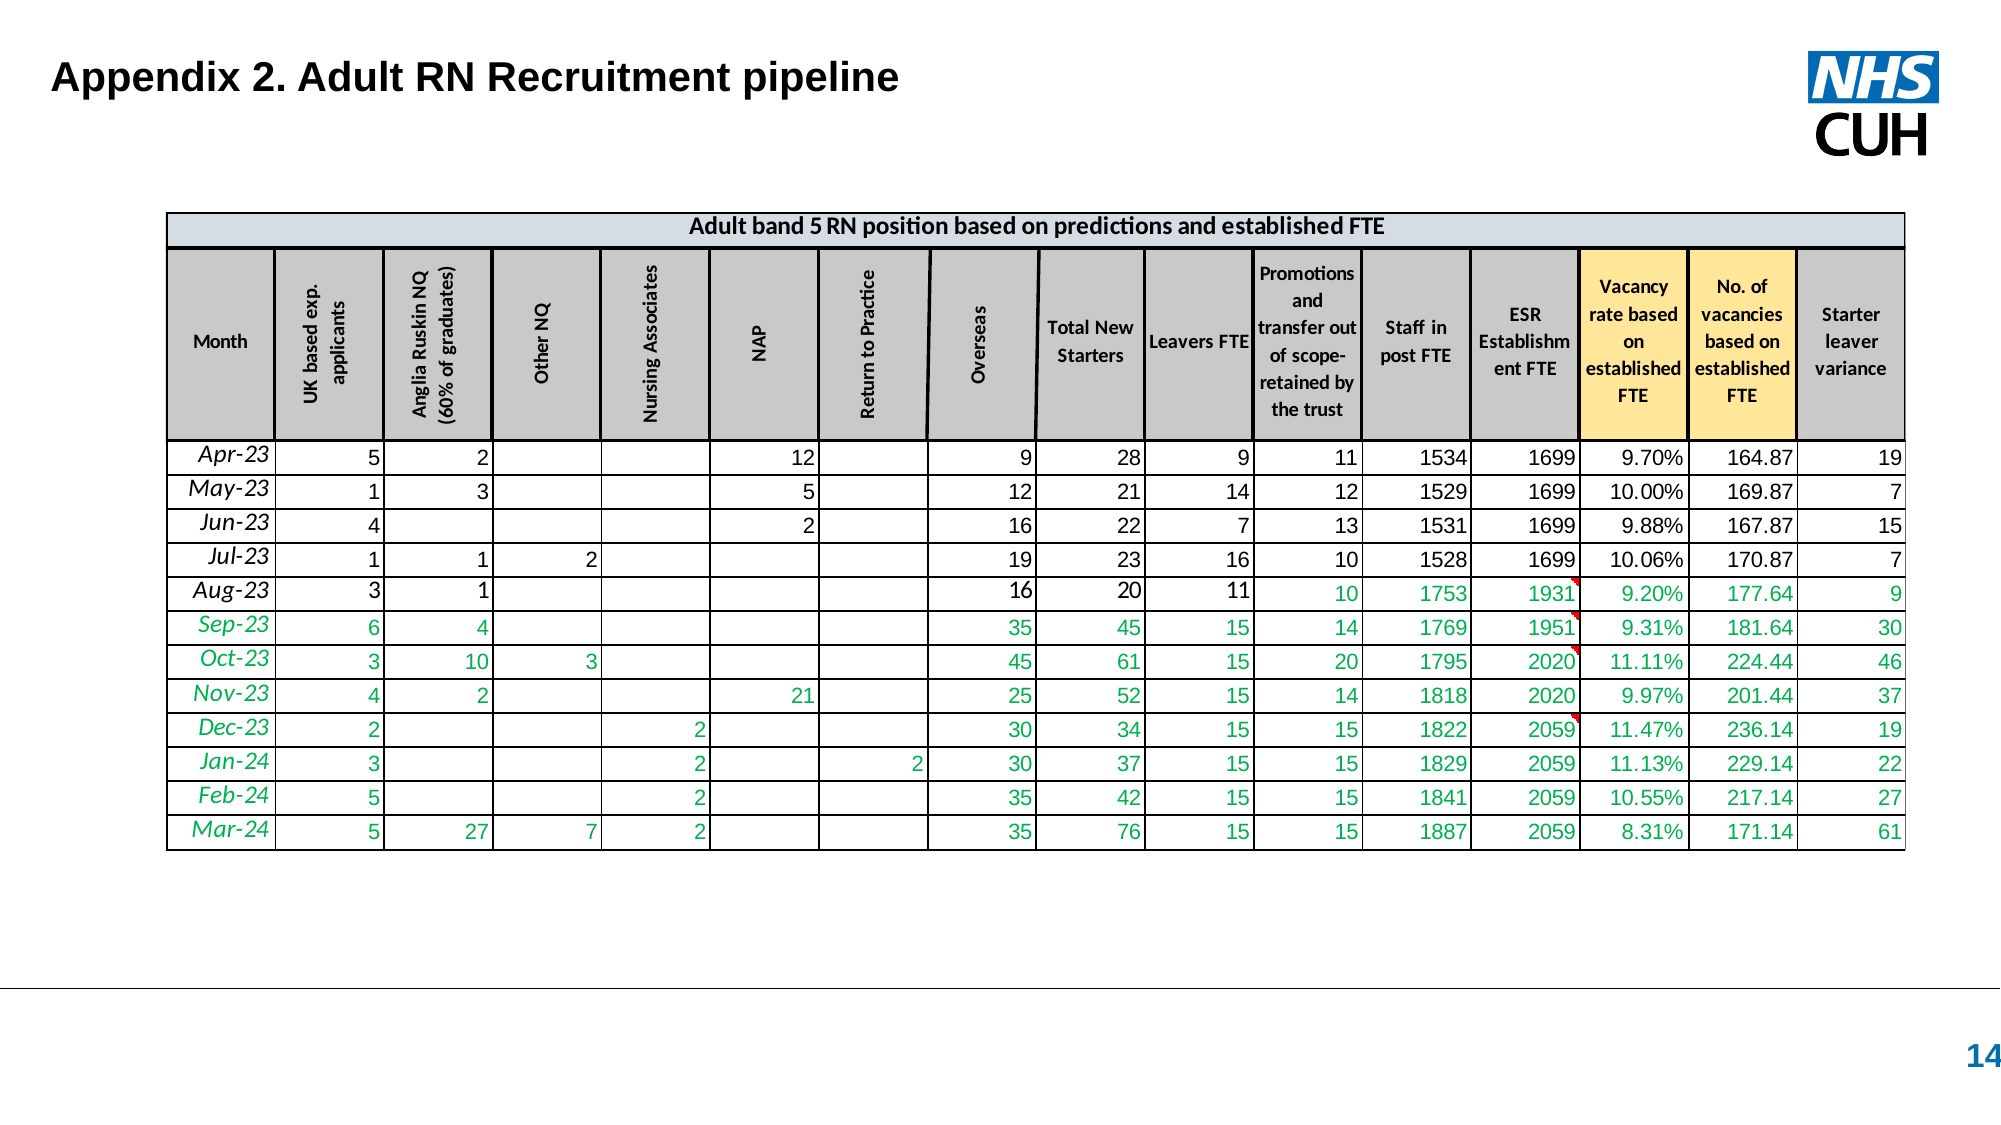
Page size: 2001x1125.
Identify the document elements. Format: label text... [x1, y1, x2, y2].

picture [165, 212, 1908, 853]
list Appendix 2. Adult RN Recruitment pipeline [50, 55, 1335, 112]
picture [1800, 30, 1947, 177]
